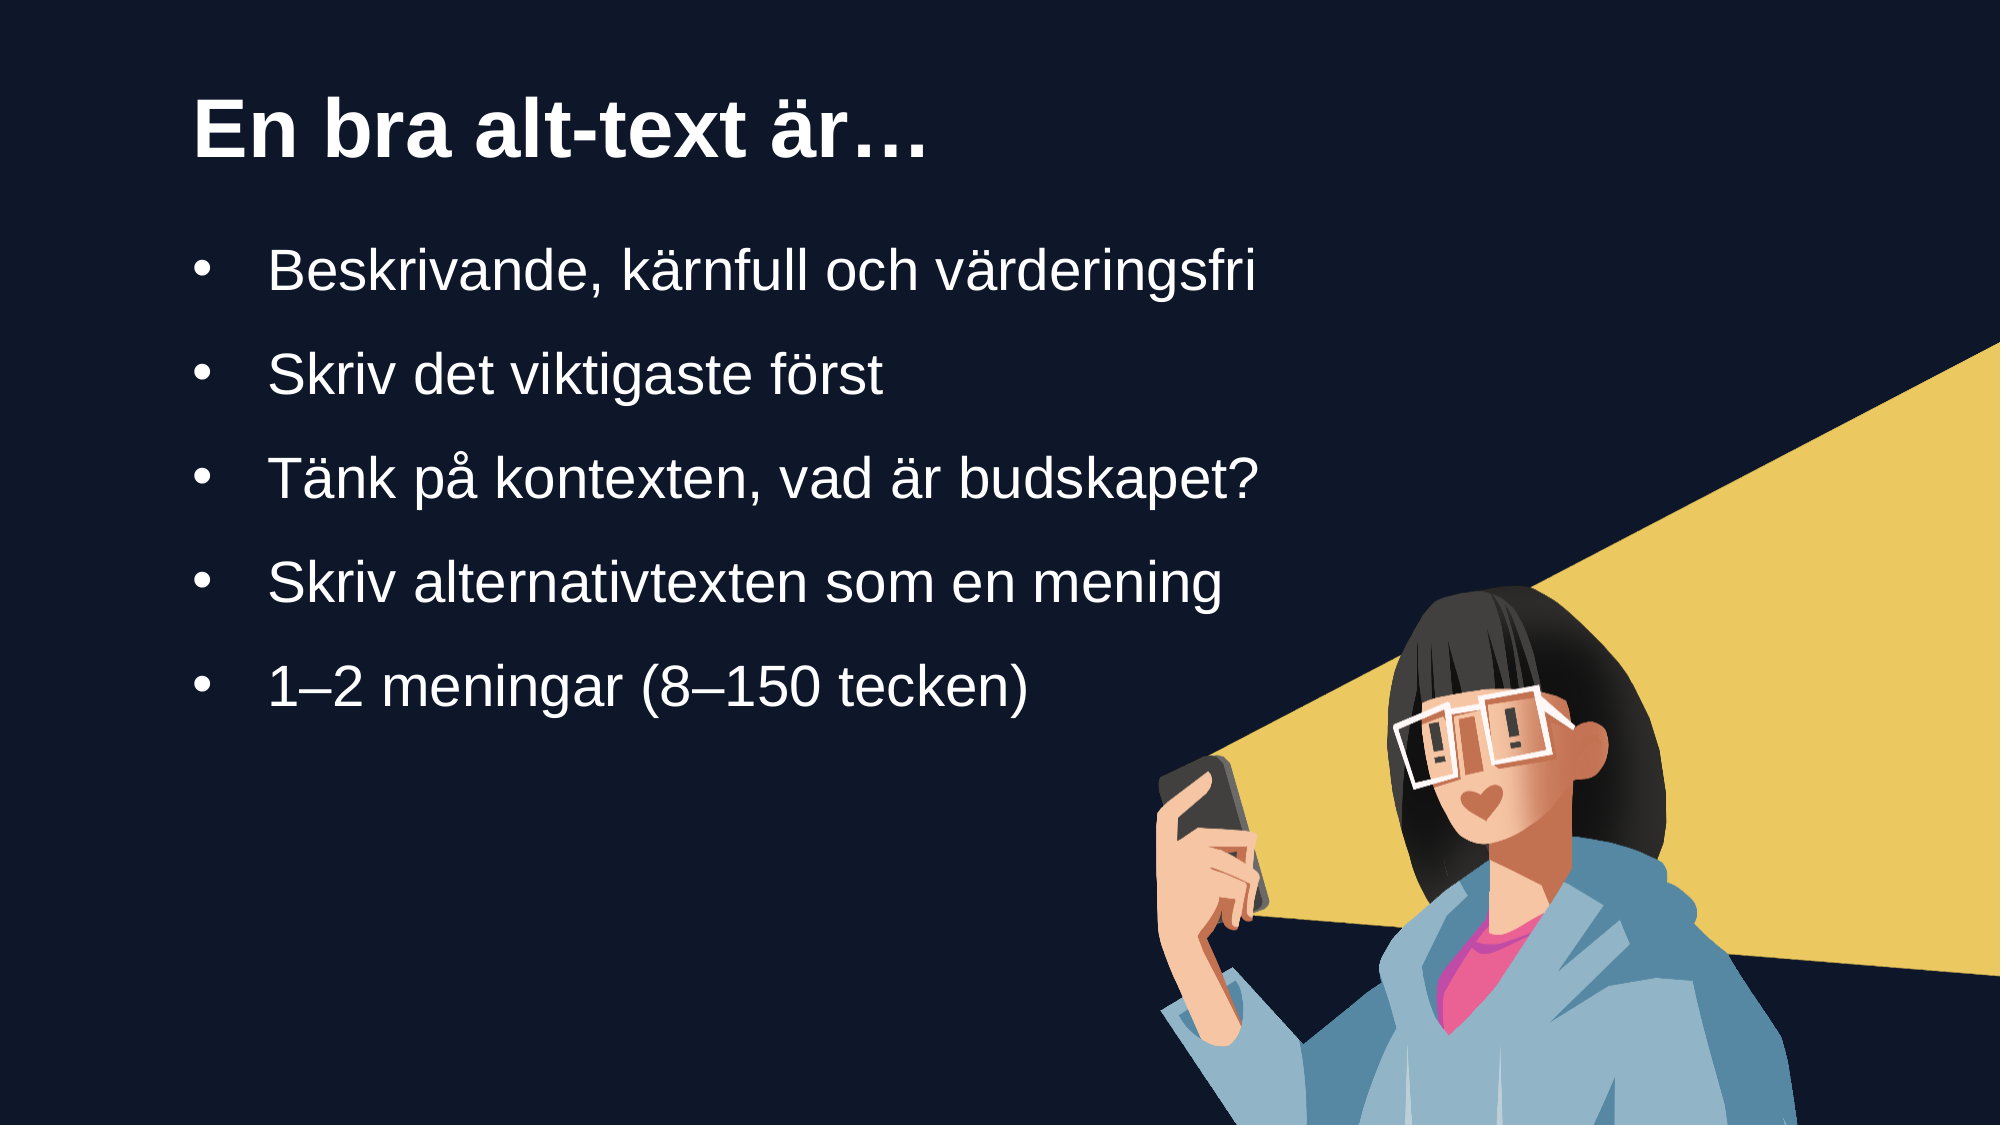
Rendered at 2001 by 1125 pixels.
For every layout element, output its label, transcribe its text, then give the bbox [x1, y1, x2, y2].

title En bra alt-text är… [177, 78, 1742, 232]
text_box Beskrivande, kärnfull och värderingsfri Skriv det viktigaste först Tänk på kontexten, vad är budskapet? Skriv alternativtexten som en mening 1–2 meningar (8–150 tecken) [177, 231, 1596, 719]
picture [1156, 342, 2000, 1125]
